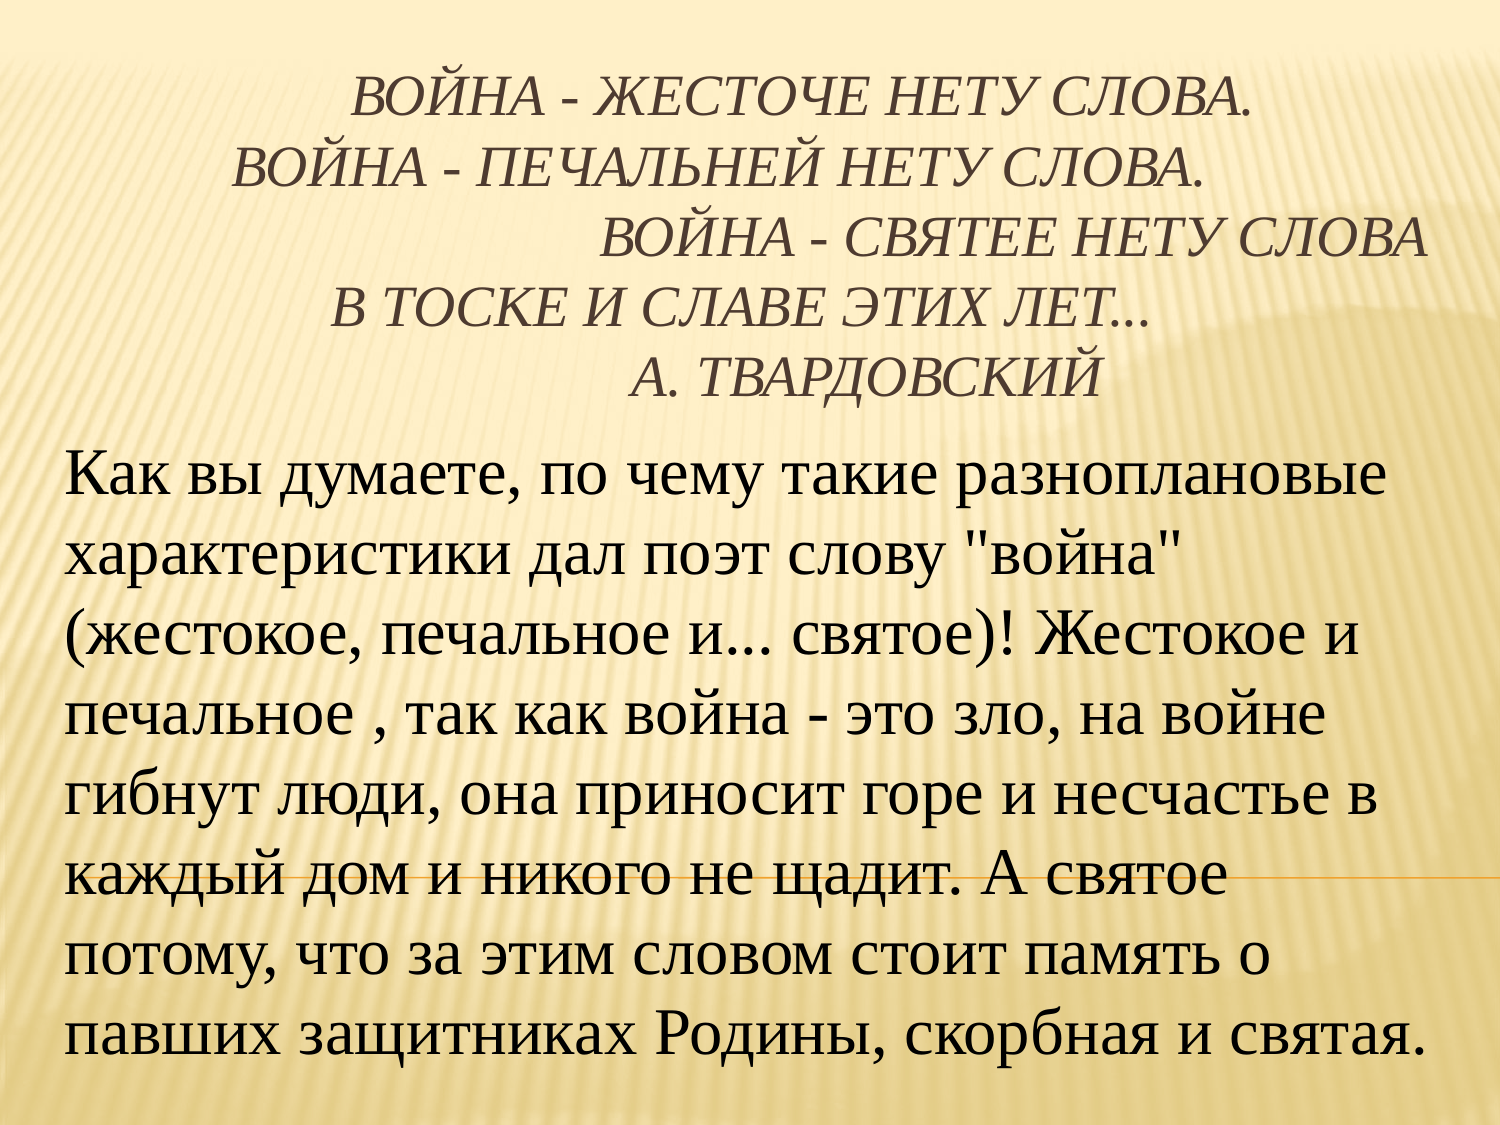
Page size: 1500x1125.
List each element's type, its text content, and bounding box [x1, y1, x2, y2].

title Война - жесточе нету слова. Война - печальней нету слова. Война - святее нету слова В тоске и славе этих лет... А. Твардовский [50, 50, 1450, 437]
subtitle Как вы думаете, по чему такие разноплановые характеристики дал поэт слову "война" (жестокое, печальное и... святое)! Жестокое и печальное , так как война - это зло, на войне гибнут люди, она приносит горе и несчастье в каждый дом и никого не щадит. А святое потому, что за этим словом стоит память о павших защитниках Родины, скорбная и святая. [50, 437, 1475, 1075]
